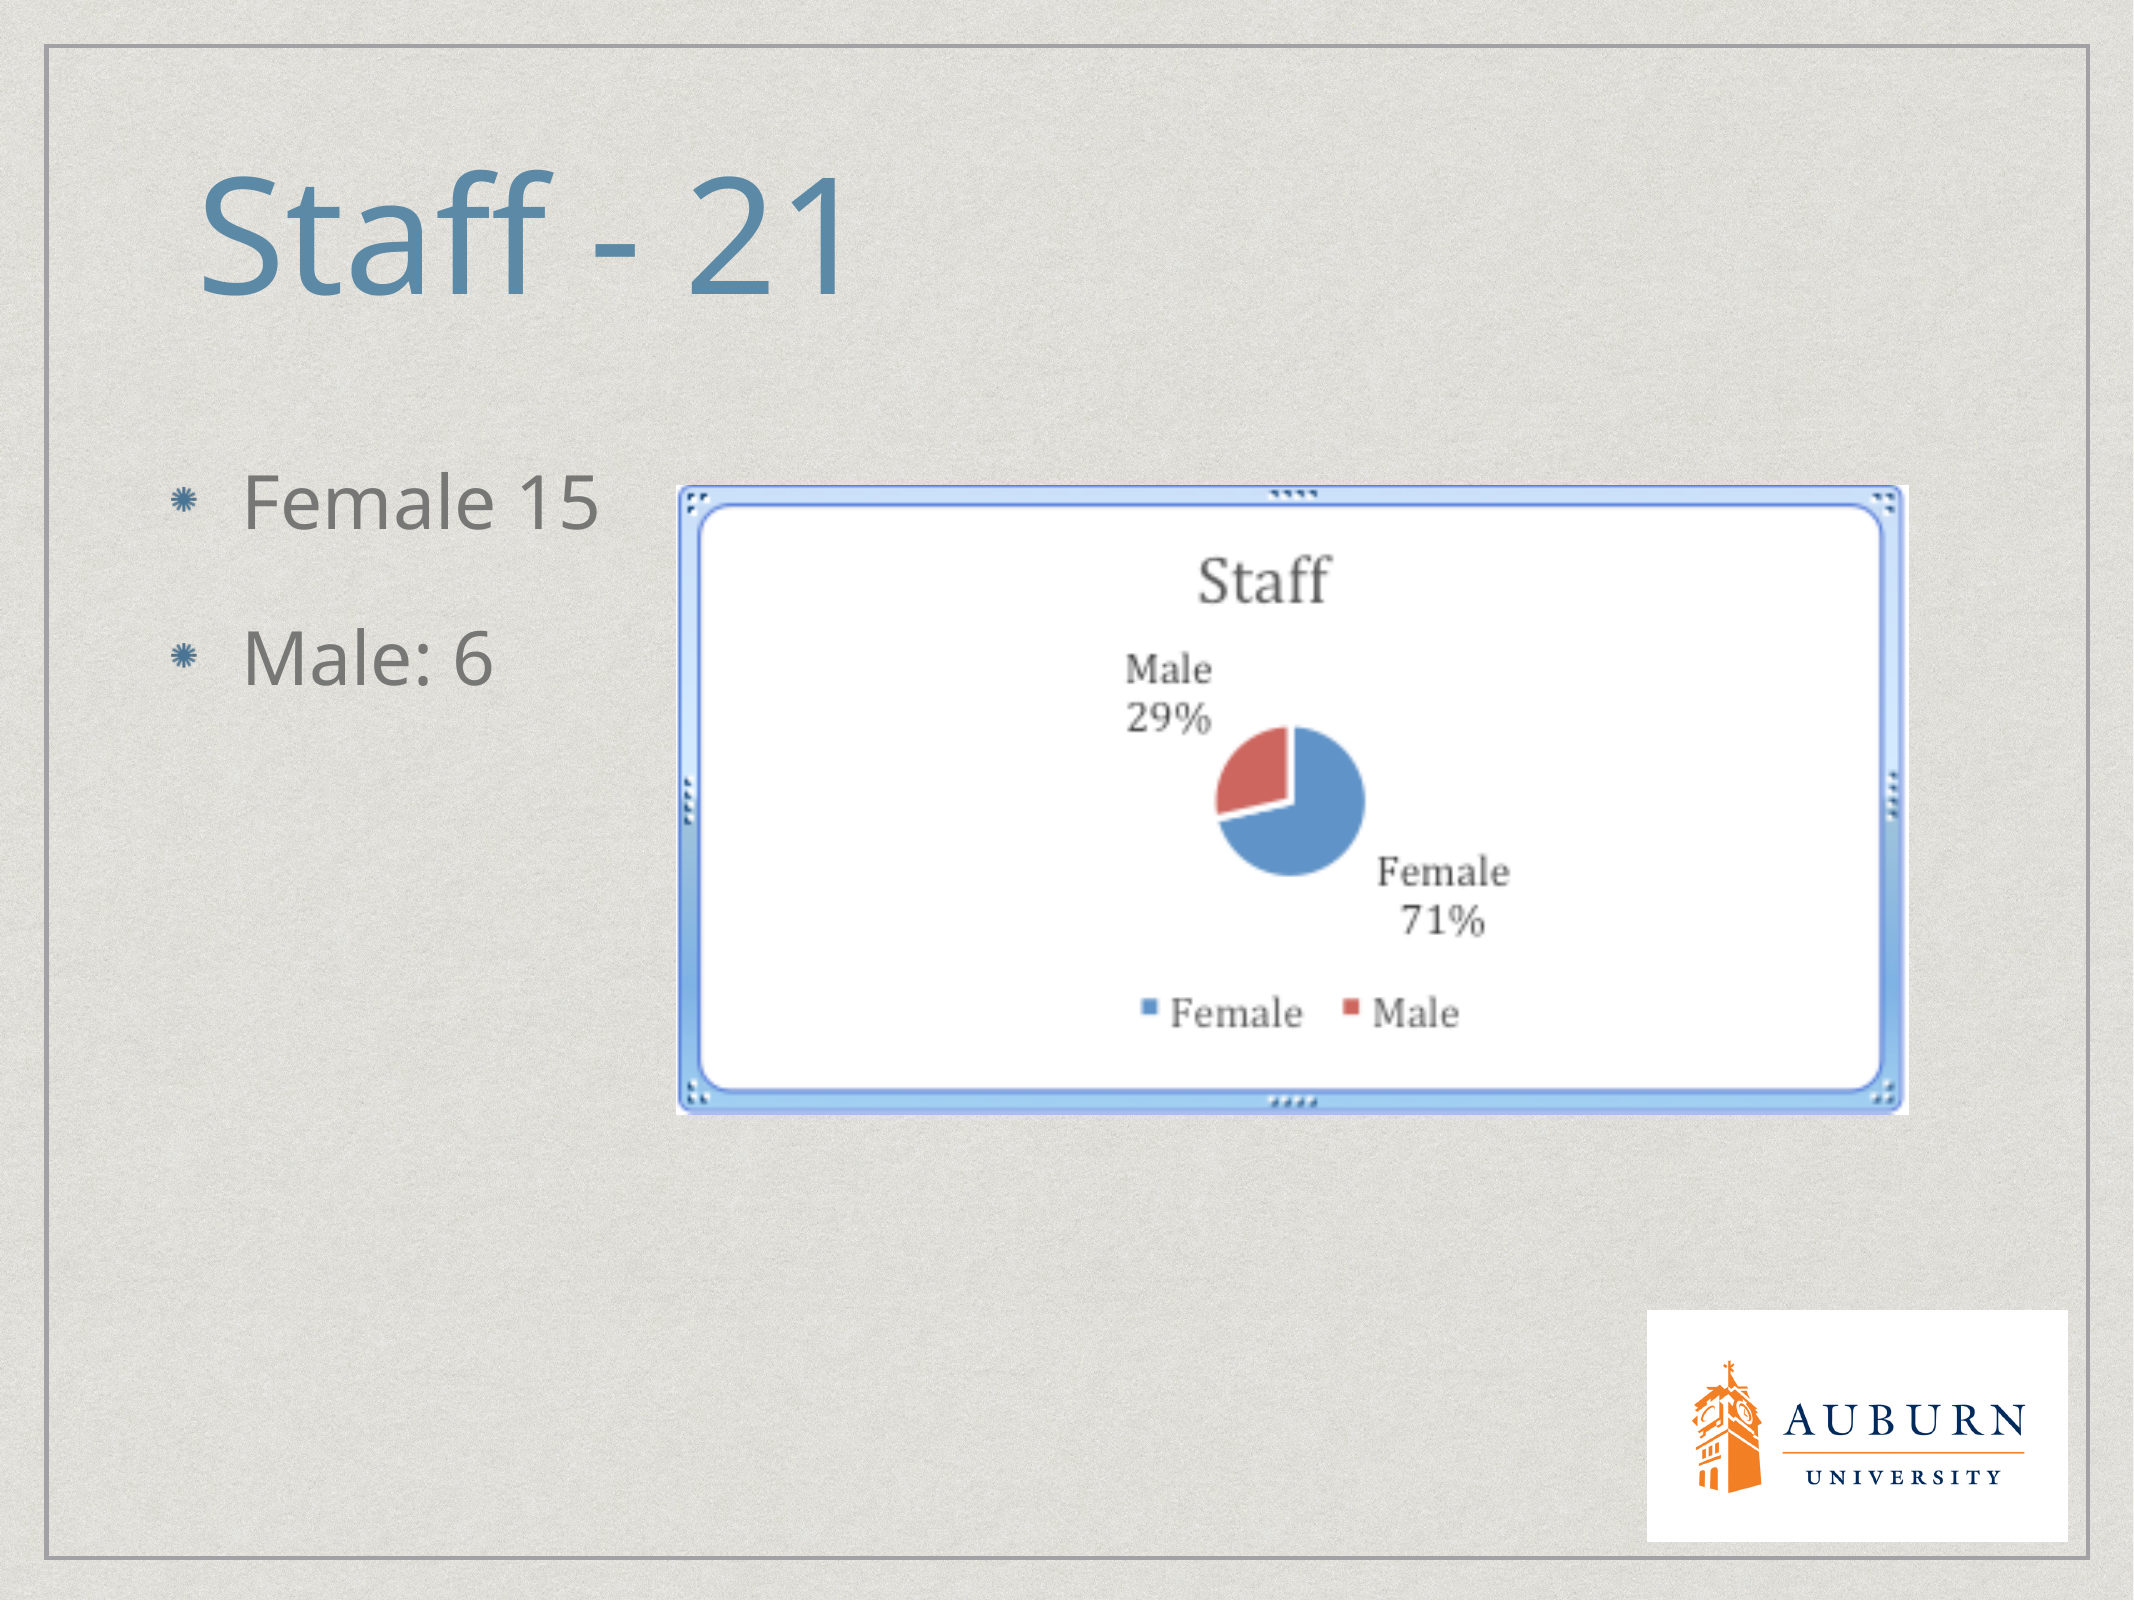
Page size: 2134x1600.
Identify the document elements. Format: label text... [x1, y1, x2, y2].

title Staff - 21 [120, 41, 1963, 443]
list Female 15 Male: 6 [170, 453, 1963, 1393]
picture [0, 0, 2134, 1600]
